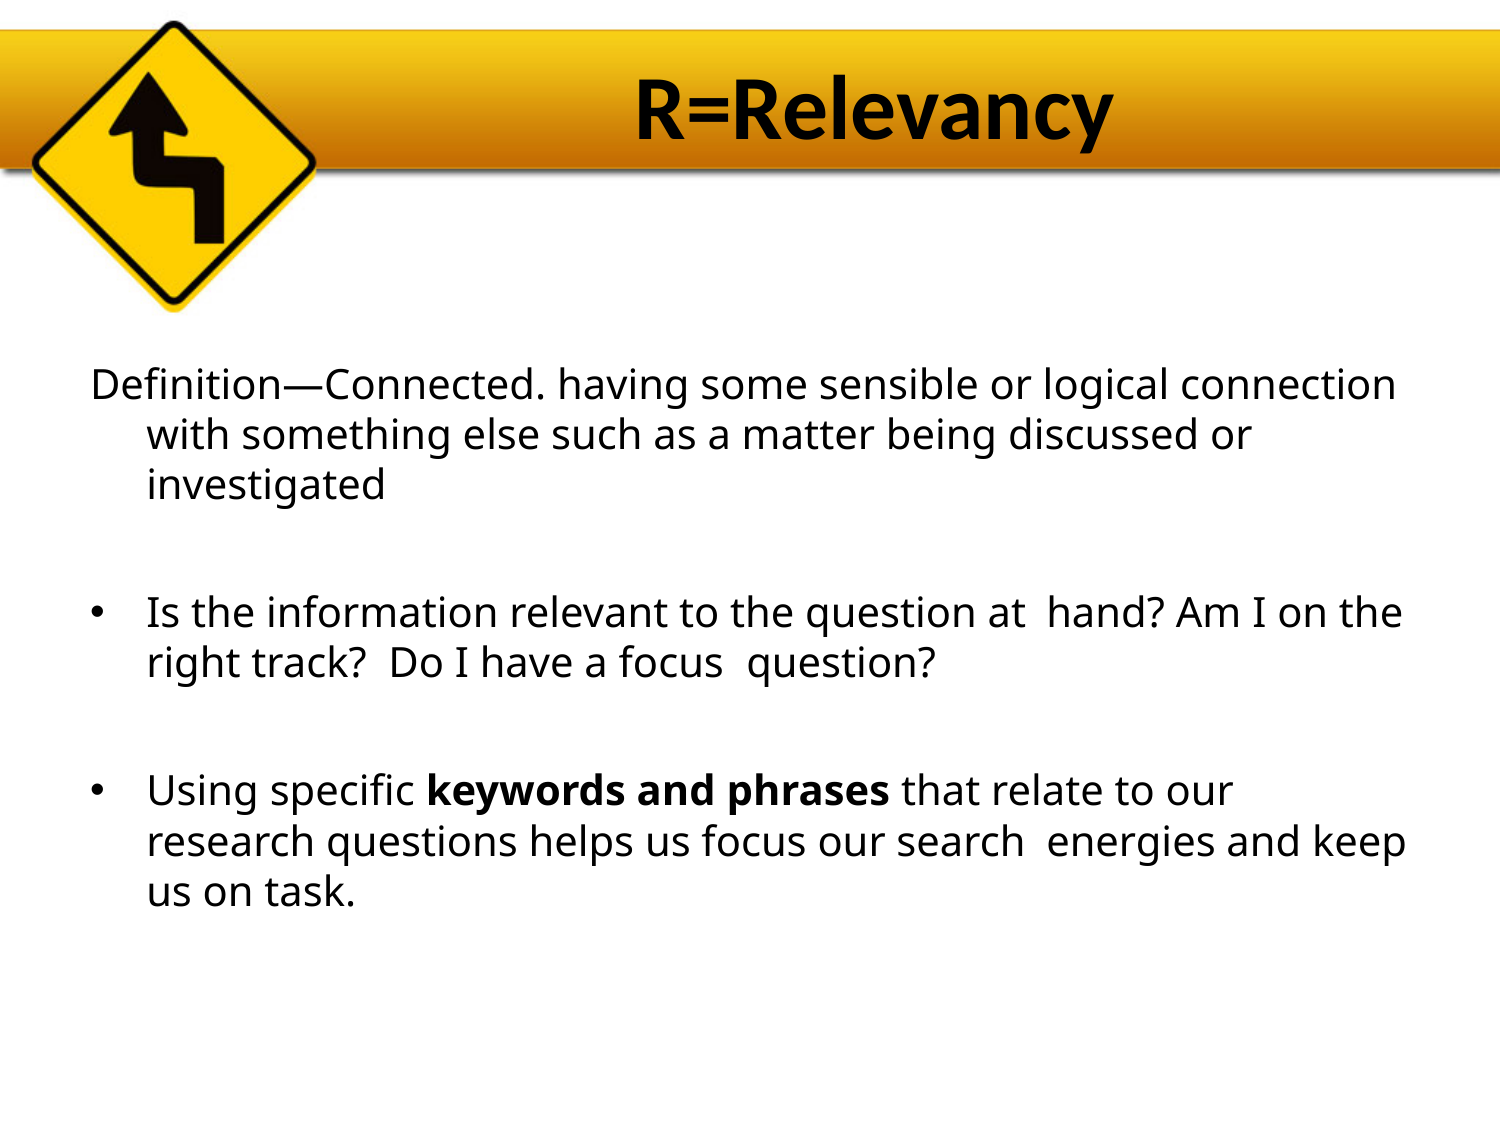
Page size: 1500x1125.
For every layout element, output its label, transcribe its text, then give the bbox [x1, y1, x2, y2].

picture [0, 0, 1500, 1125]
list Definition—Connected. having some sensible or logical connection with something else such as a matter being discussed or investigated Is the information relevant to the question at hand? Am I on the right track? Do I have a focus question? Using specific keywords and phrases that relate to our research questions helps us focus our search energies and keep us on task. [74, 349, 1426, 1013]
title R=Relevancy [324, 37, 1426, 168]
